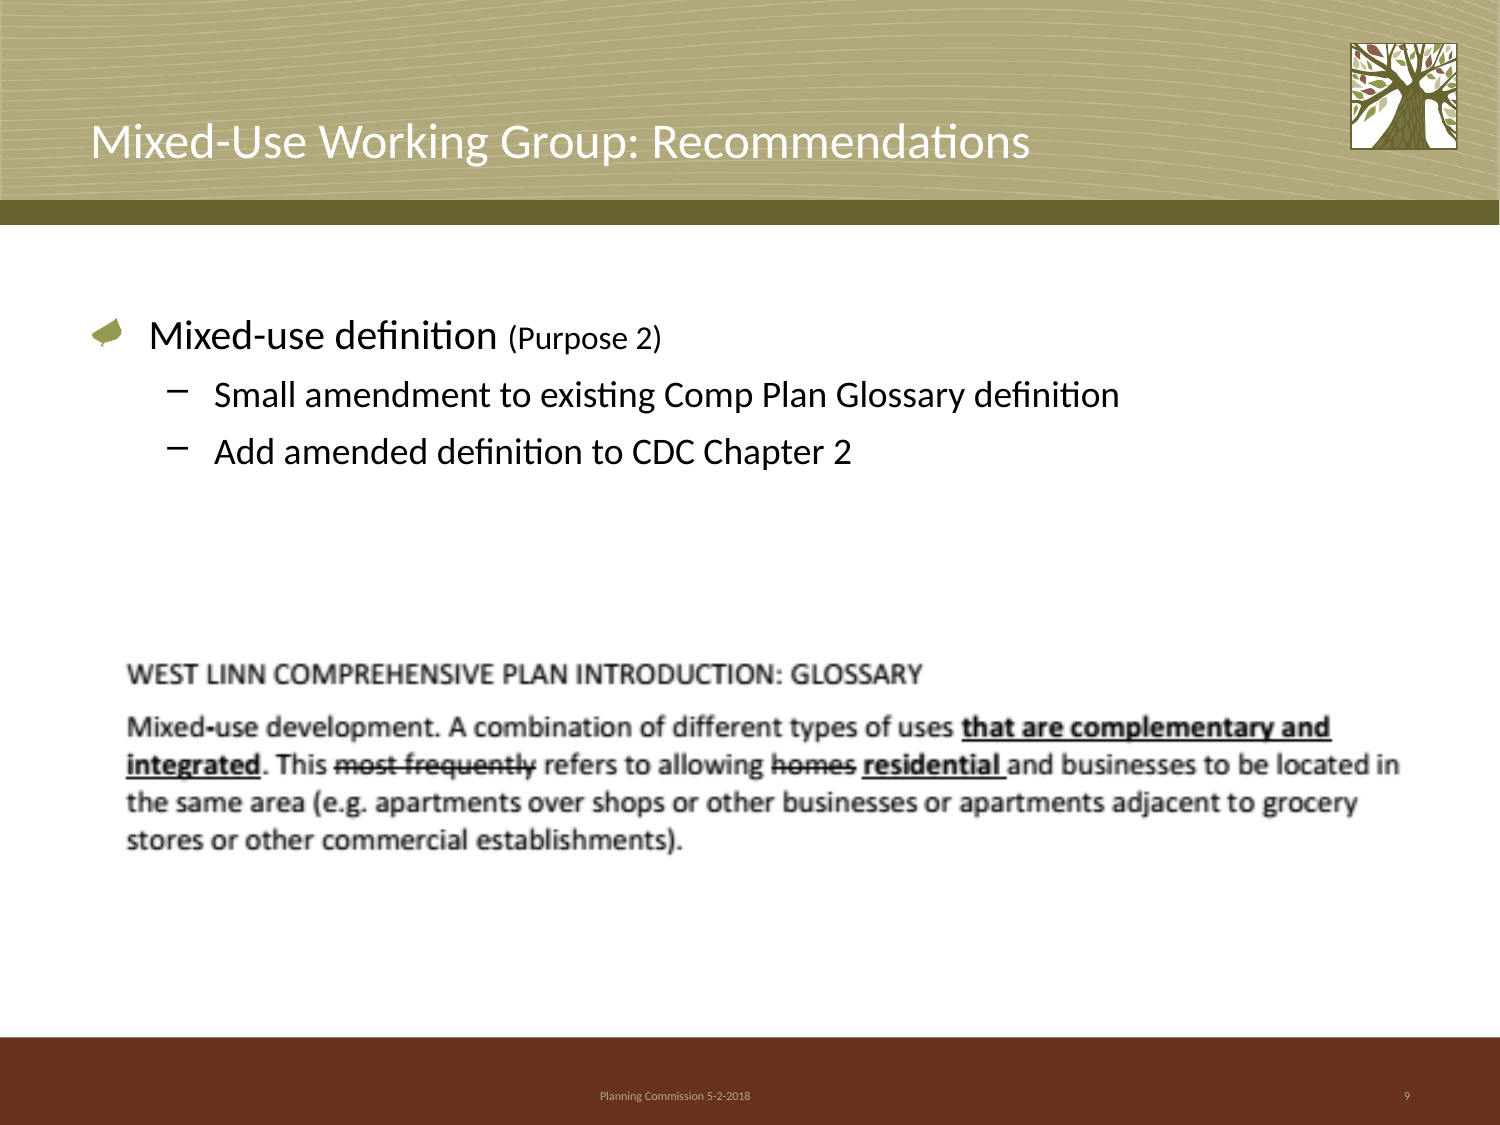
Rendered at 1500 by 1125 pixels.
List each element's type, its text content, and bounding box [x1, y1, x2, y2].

picture [0, 0, 1500, 200]
list Mixed-use definition (Purpose 2) Small amendment to existing Comp Plan Glossary definition Add amended definition to CDC Chapter 2 [76, 299, 1176, 551]
picture [114, 617, 1428, 913]
title Mixed-Use Working Group: Recommendations [74, 44, 1426, 233]
